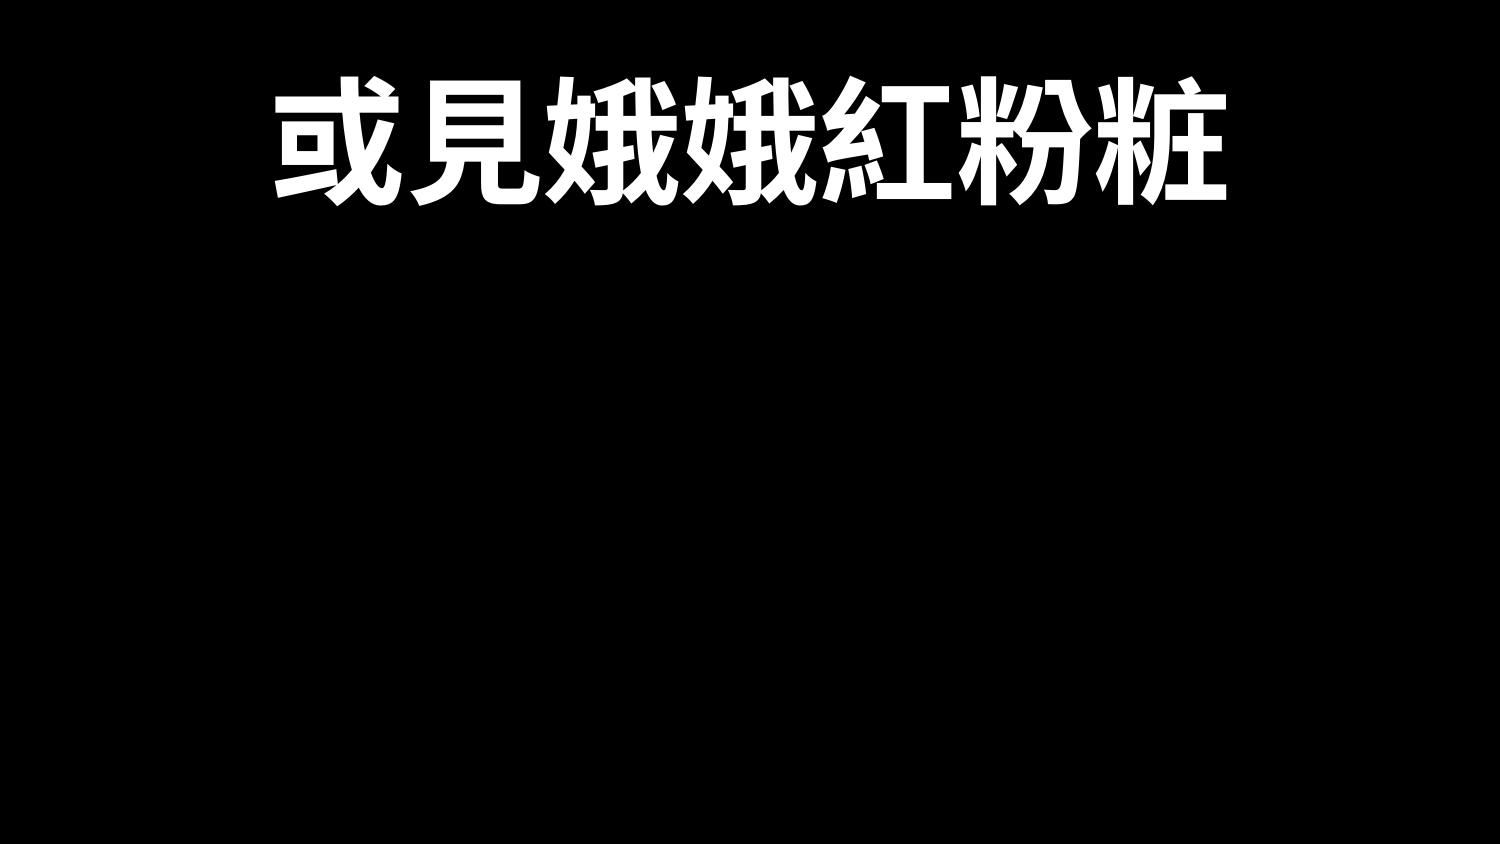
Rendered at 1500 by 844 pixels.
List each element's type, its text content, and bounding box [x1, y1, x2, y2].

title 或見娥娥紅粉粧 [75, 68, 1425, 210]
